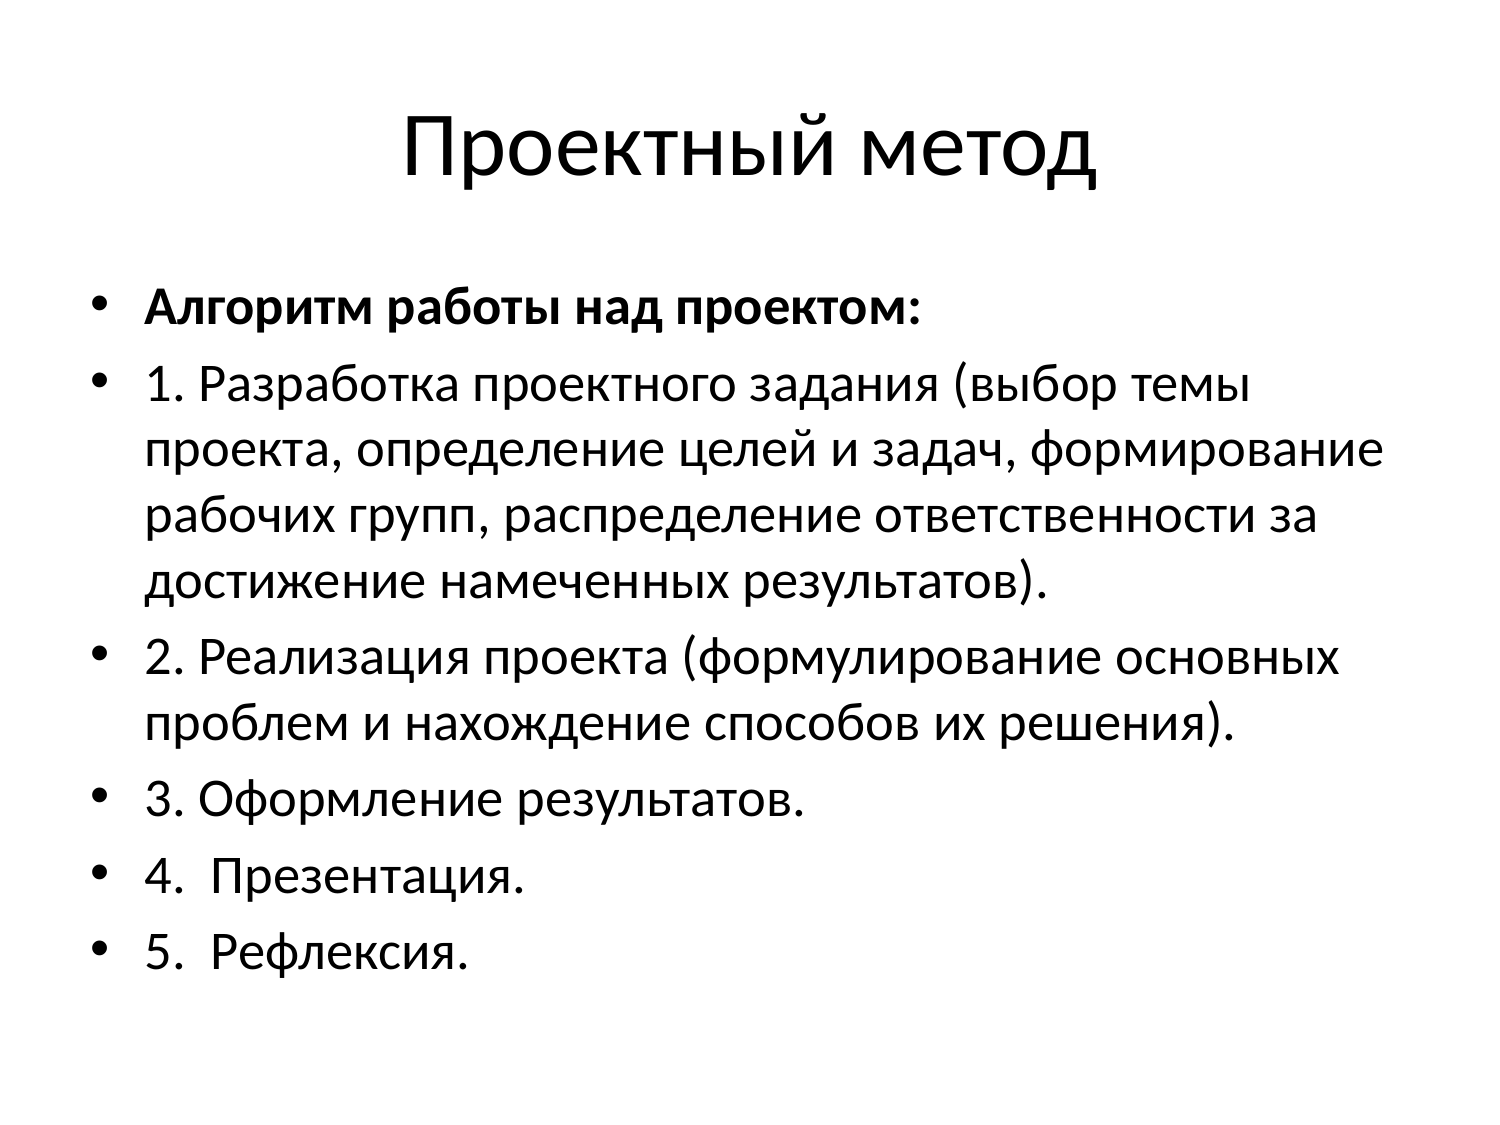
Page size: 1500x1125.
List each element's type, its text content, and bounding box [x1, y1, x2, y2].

title Проектный метод [75, 45, 1425, 233]
list Алгоритм работы над проектом: 1. Разработка проектного задания (выбор темы проекта, определение целей и задач, формирование рабочих групп, распределение ответственности за достижение намеченных результатов). 2. Реализация проекта (формулирование основных проблем и нахождение способов их решения). 3. Оформление результатов. 4. Презентация. 5. Рефлексия. [75, 262, 1425, 1005]
